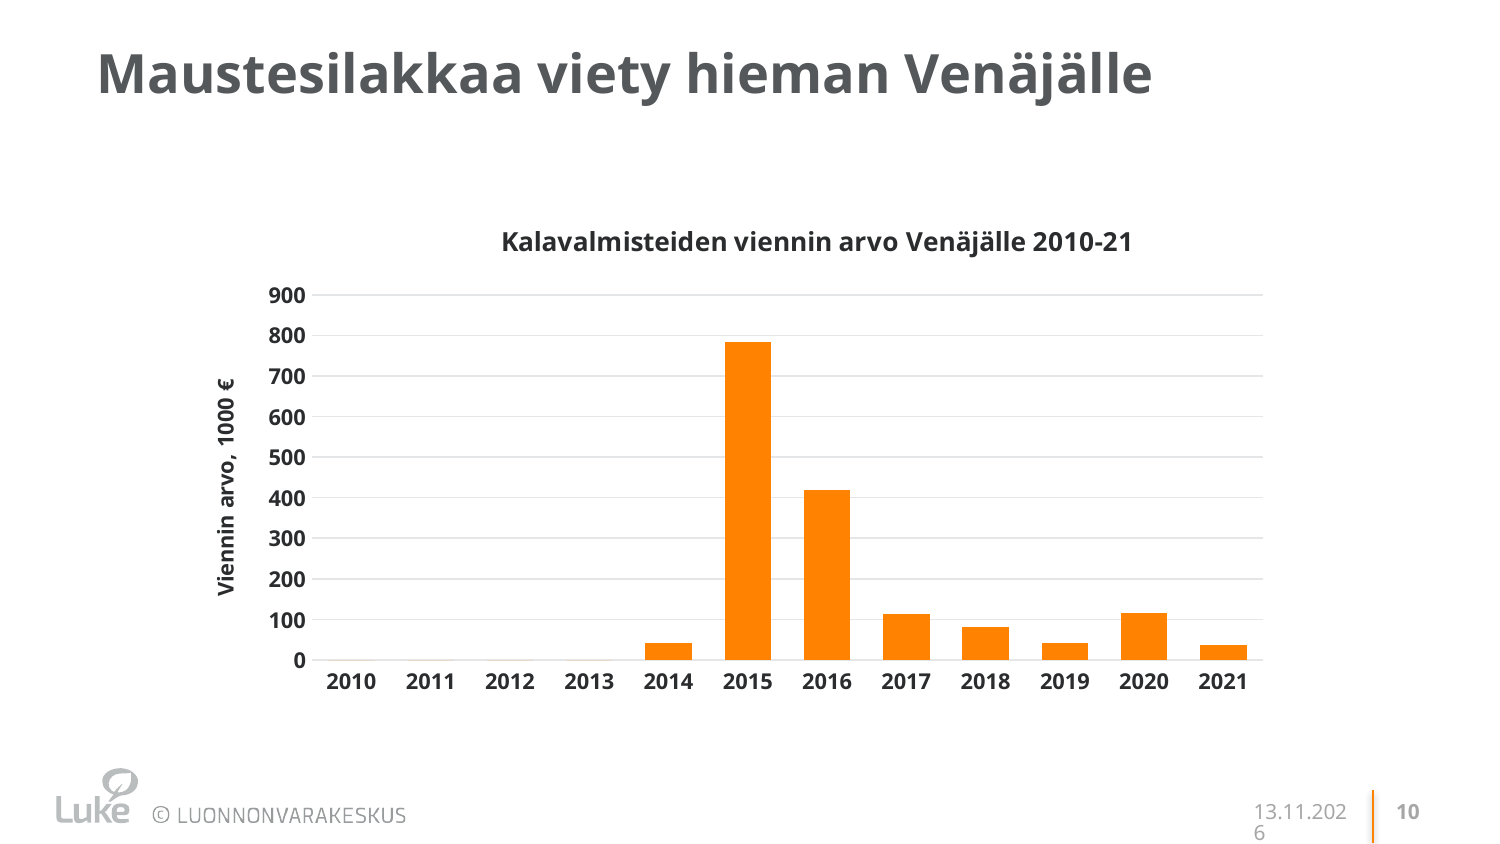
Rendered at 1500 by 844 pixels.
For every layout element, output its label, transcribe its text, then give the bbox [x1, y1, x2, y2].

picture [151, 800, 408, 829]
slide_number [1238, 794, 1370, 828]
chart [176, 199, 1286, 707]
title Maustesilakkaa viety hieman Venäjälle [81, 1, 1468, 142]
